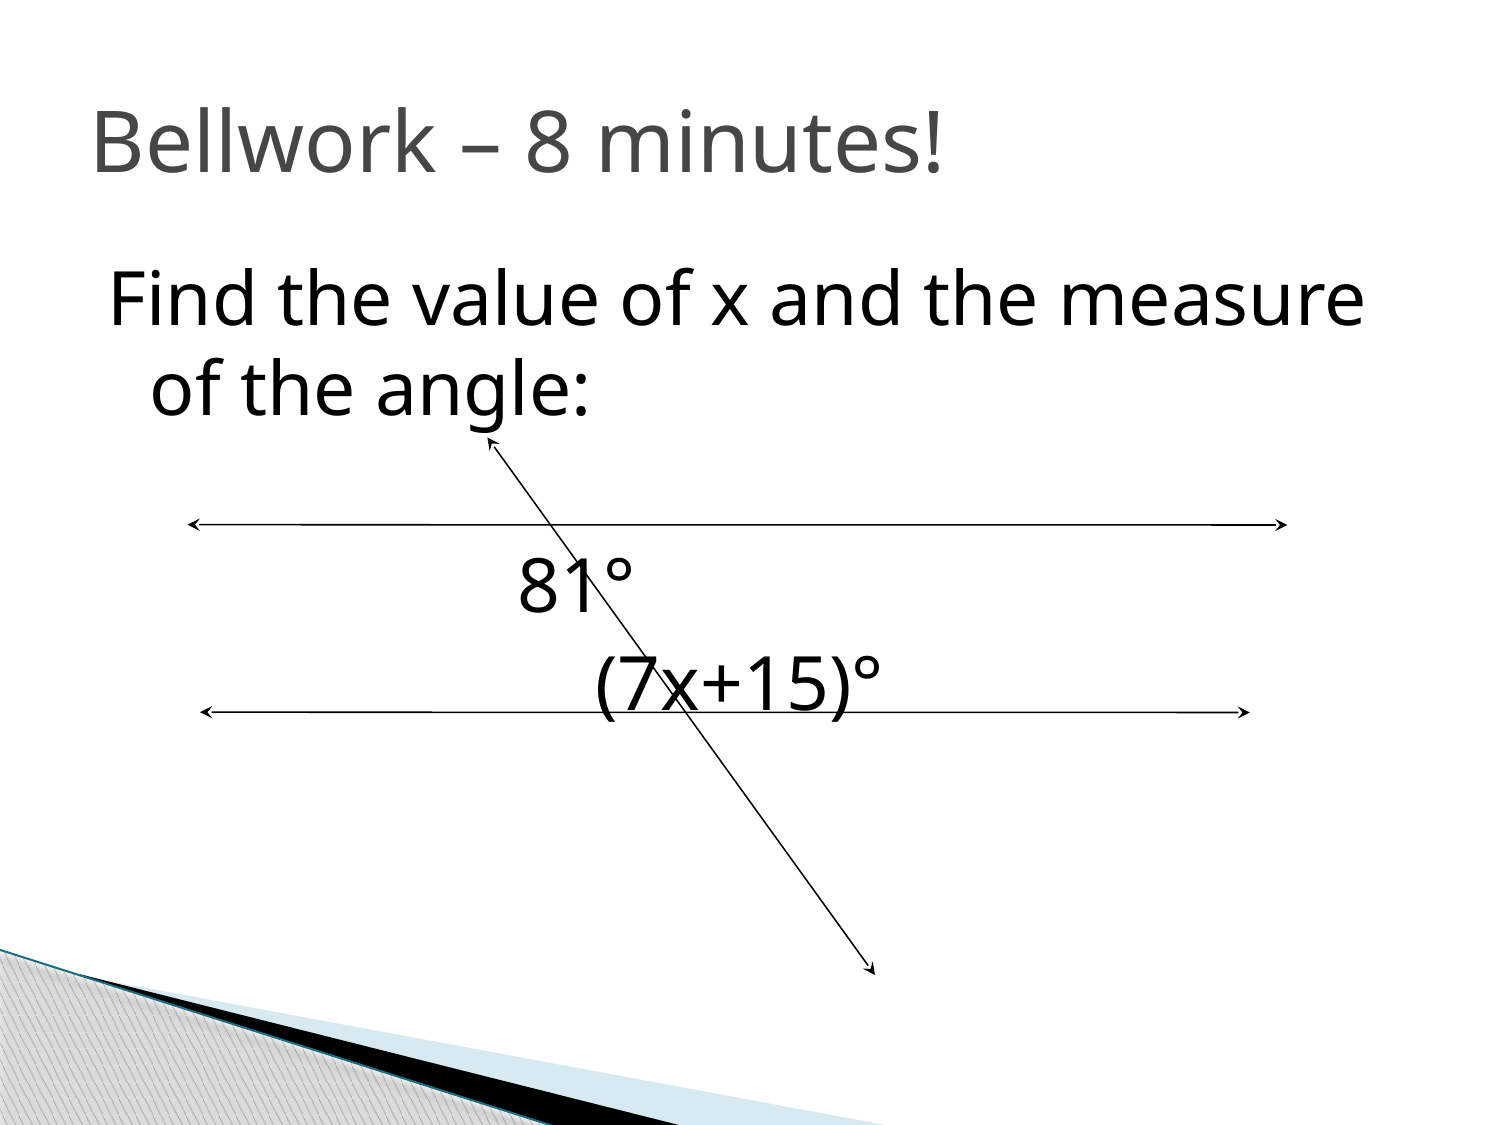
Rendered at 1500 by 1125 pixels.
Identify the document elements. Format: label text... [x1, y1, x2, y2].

list Find the value of x and the measure of the angle: 81° (7x+15)° [75, 243, 1425, 988]
title Bellwork – 8 minutes! [75, 45, 1425, 233]
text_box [412, 512, 951, 901]
